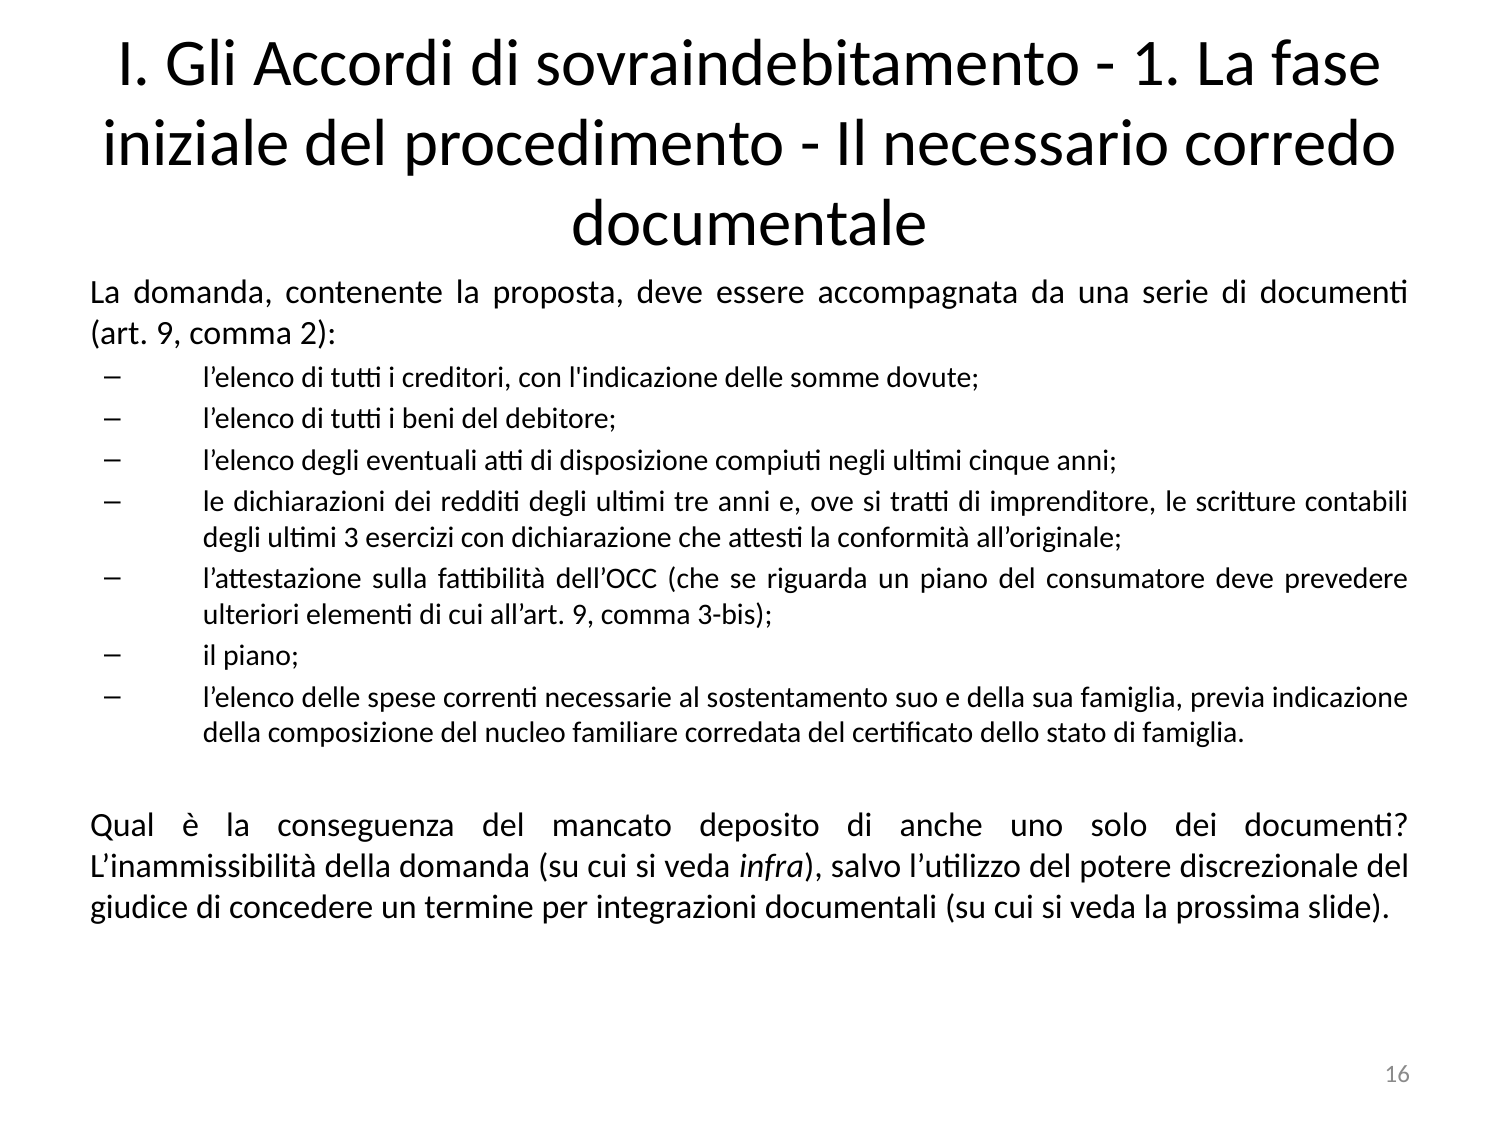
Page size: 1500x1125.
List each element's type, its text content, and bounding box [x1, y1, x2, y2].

slide_number 16 [1074, 1042, 1425, 1103]
list La domanda, contenente la proposta, deve essere accompagnata da una serie di documenti (art. 9, comma 2): l’elenco di tutti i creditori, con l'indicazione delle somme dovute; l’elenco di tutti i beni del debitore; l’elenco degli eventuali atti di disposizione compiuti negli ultimi cinque anni; le dichiarazioni dei redditi degli ultimi tre anni e, ove si tratti di imprenditore, le scritture contabili degli ultimi 3 esercizi con dichiarazione che attesti la conformità all’originale; l’attestazione sulla fattibilità dell’OCC (che se riguarda un piano del consumatore deve prevedere ulteriori elementi di cui all’art. 9, comma 3-bis); il piano; l’elenco delle spese correnti necessarie al sostentamento suo e della sua famiglia, previa indicazione della composizione del nucleo familiare corredata del certificato dello stato di famiglia. Qual è la conseguenza del mancato deposito di anche uno solo dei documenti? L’inammissibilità della domanda (su cui si veda infra), salvo l’utilizzo del potere discrezionale del giudice di concedere un termine per integrazioni documentali (su cui si veda la prossima slide). [75, 262, 1425, 1005]
title I. Gli Accordi di sovraindebitamento - 1. La fase iniziale del procedimento - Il necessario corredo documentale [75, 45, 1425, 233]
